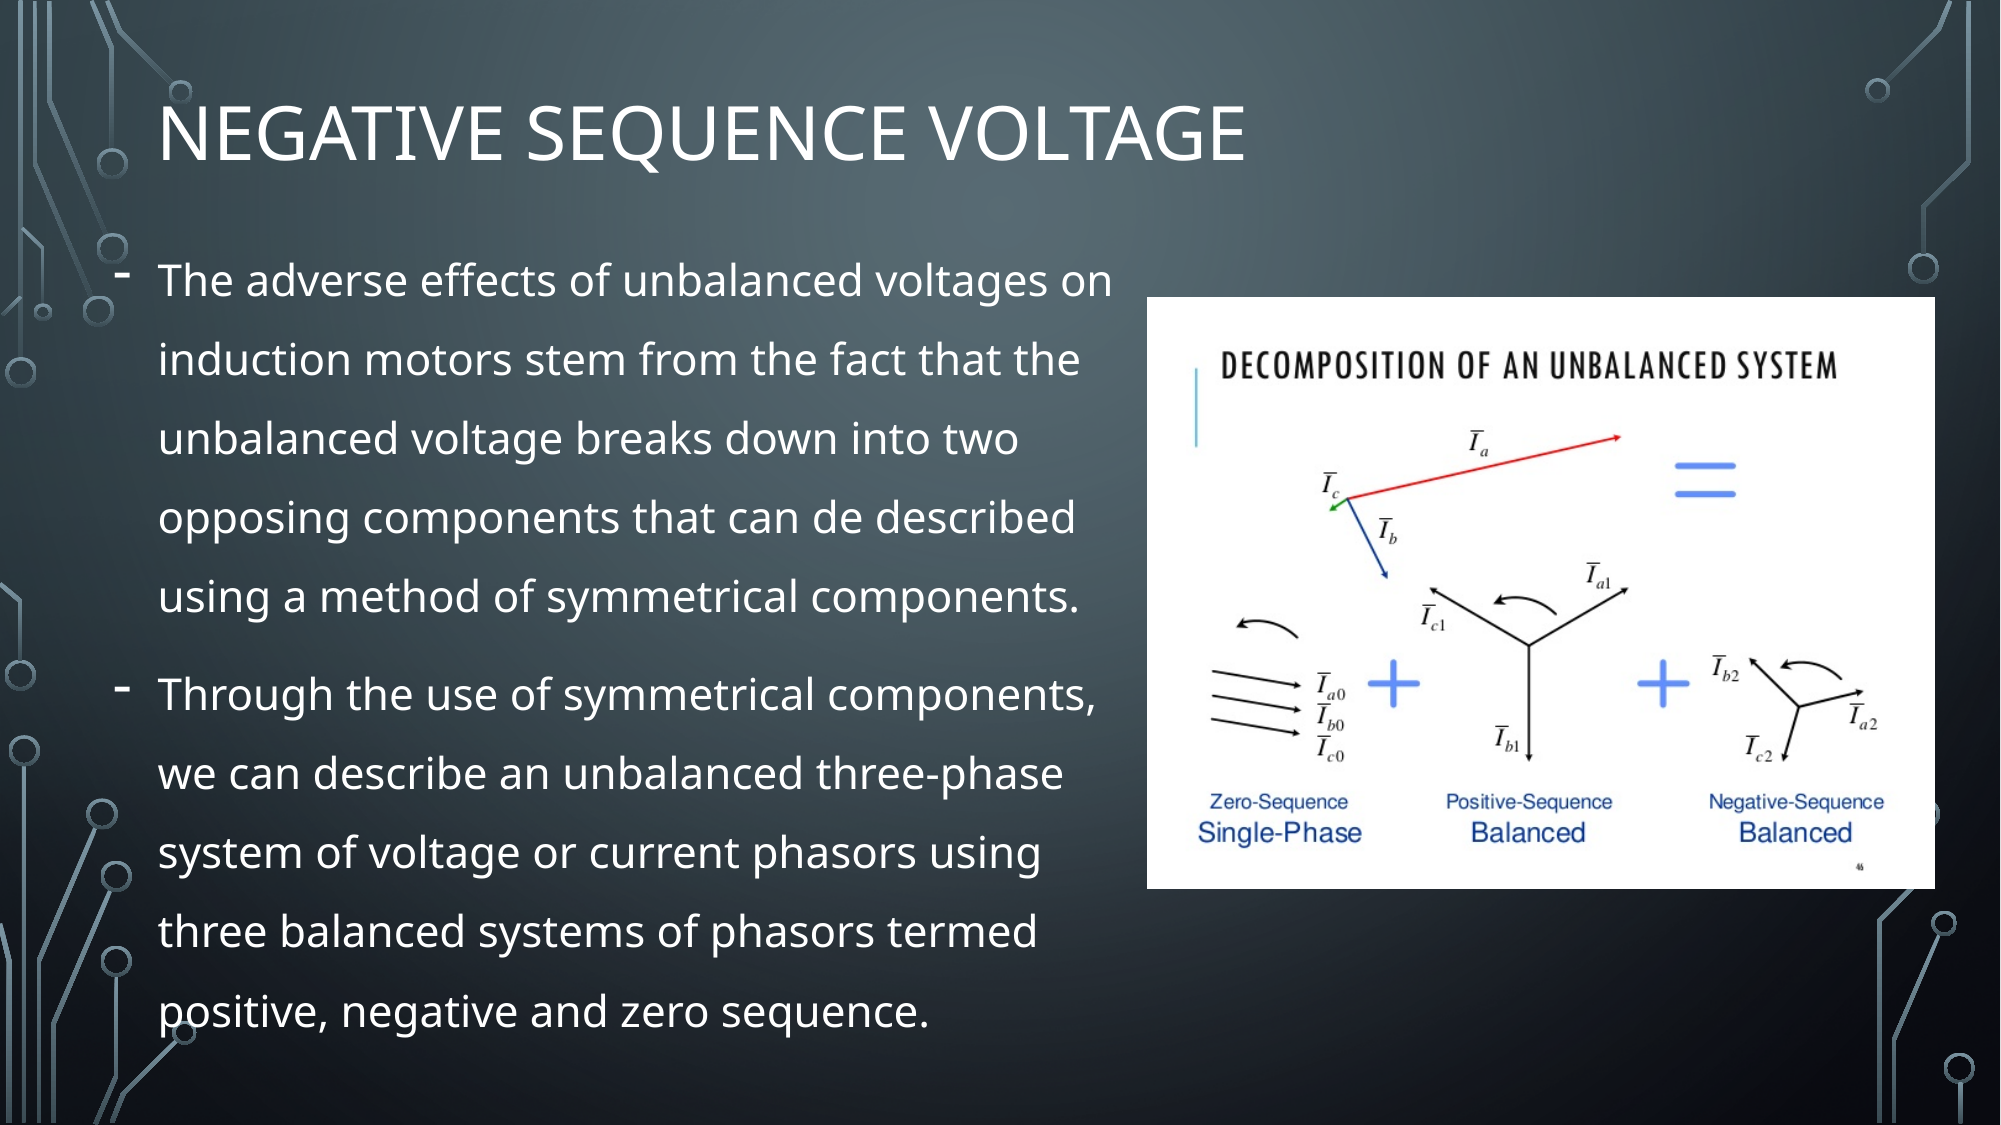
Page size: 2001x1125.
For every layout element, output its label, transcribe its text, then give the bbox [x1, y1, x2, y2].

list The adverse effects of unbalanced voltages on induction motors stem from the fact that the unbalanced voltage breaks down into two opposing components that can de described using a method of symmetrical components. Through the use of symmetrical components, we can describe an unbalanced three-phase system of voltage or current phasors using three balanced systems of phasors termed positive, negative and zero sequence. [98, 218, 1148, 1054]
title Negative sequence voltage [141, 15, 1767, 258]
picture [1146, 297, 1935, 889]
